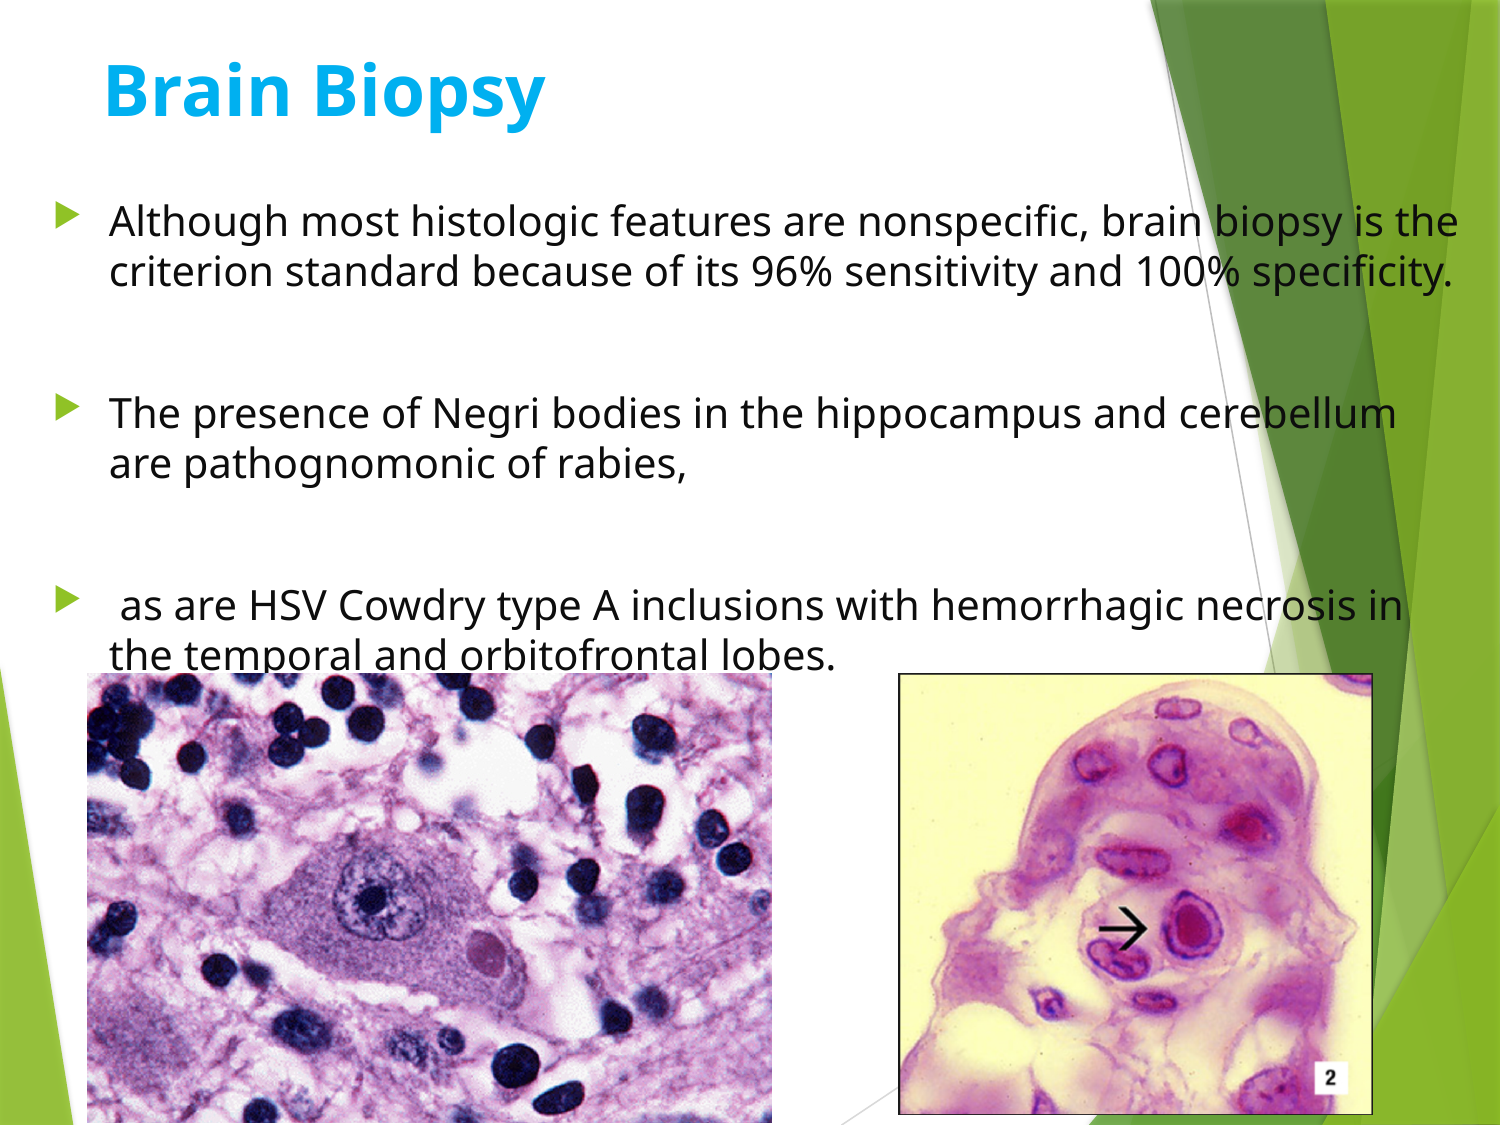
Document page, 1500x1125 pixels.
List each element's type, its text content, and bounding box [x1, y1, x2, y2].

title Brain Biopsy [87, 37, 1438, 187]
picture [898, 672, 1374, 1116]
list Although most histologic features are nonspecific, brain biopsy is the criterion standard because of its 96% sensitivity and 100% specificity. The presence of Negri bodies in the hippocampus and cerebellum are pathognomonic of rabies, as are HSV Cowdry type A inclusions with hemorrhagic necrosis in the temporal and orbitofrontal lobes. [37, 187, 1475, 930]
picture [86, 672, 773, 1124]
